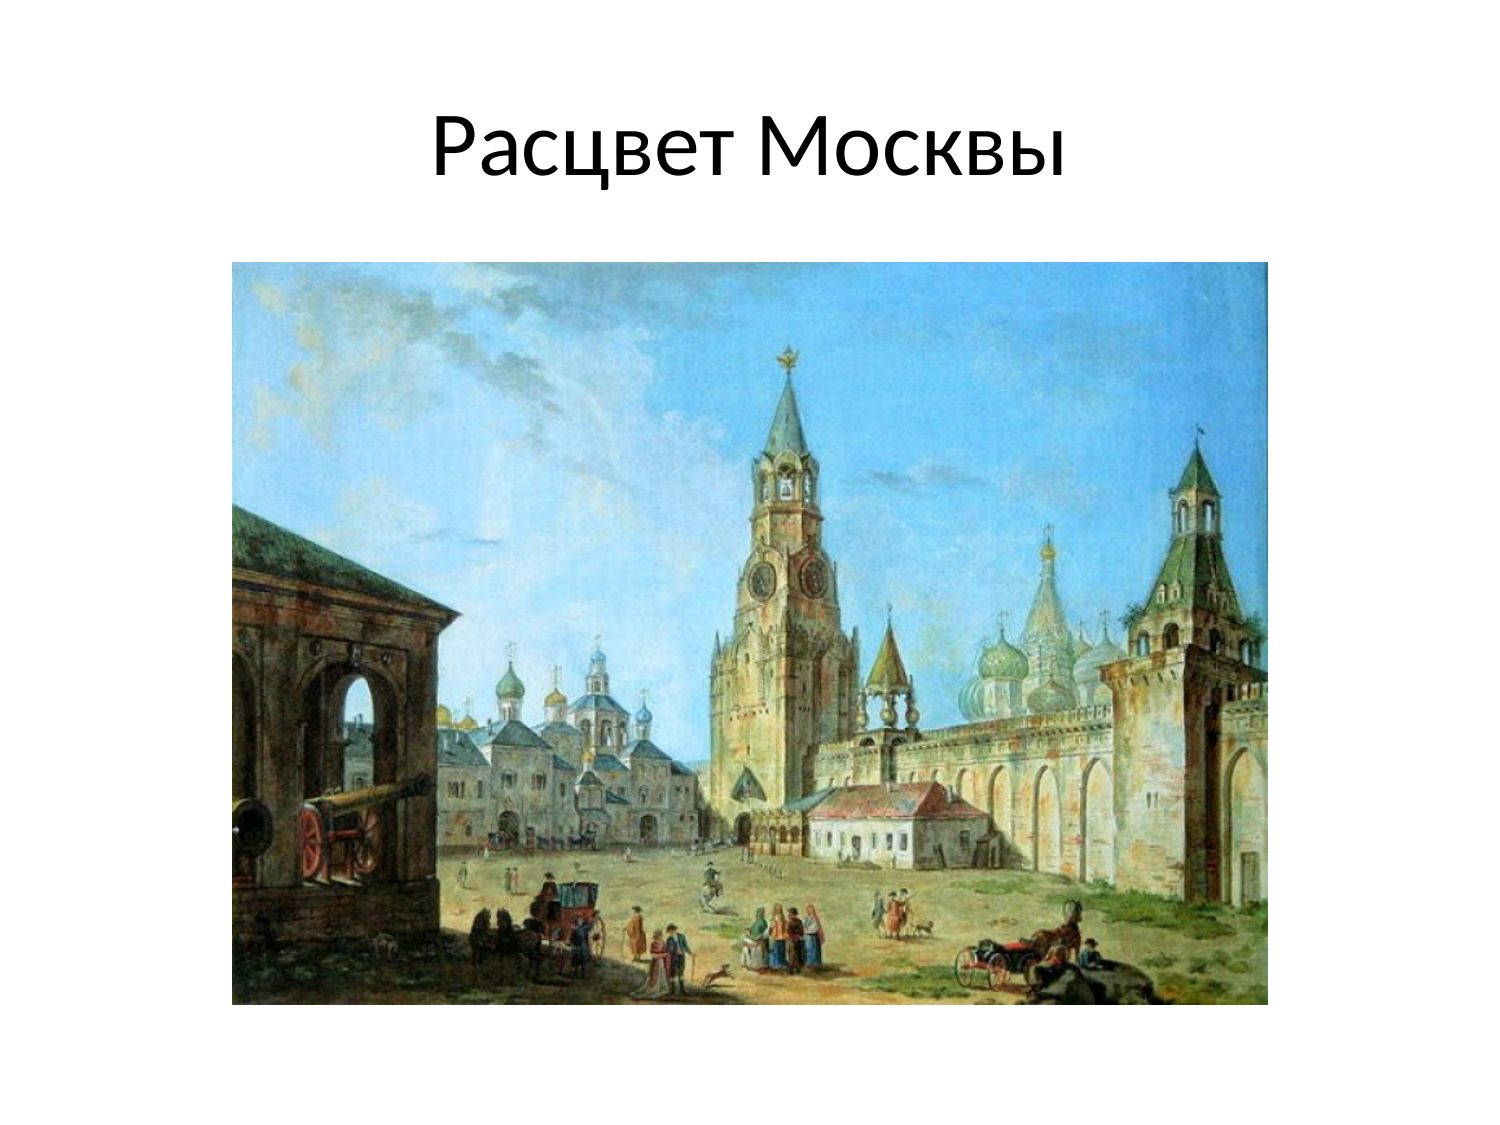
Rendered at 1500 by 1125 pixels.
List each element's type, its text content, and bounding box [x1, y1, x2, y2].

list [232, 262, 1268, 1006]
title Расцвет Москвы [75, 45, 1425, 233]
